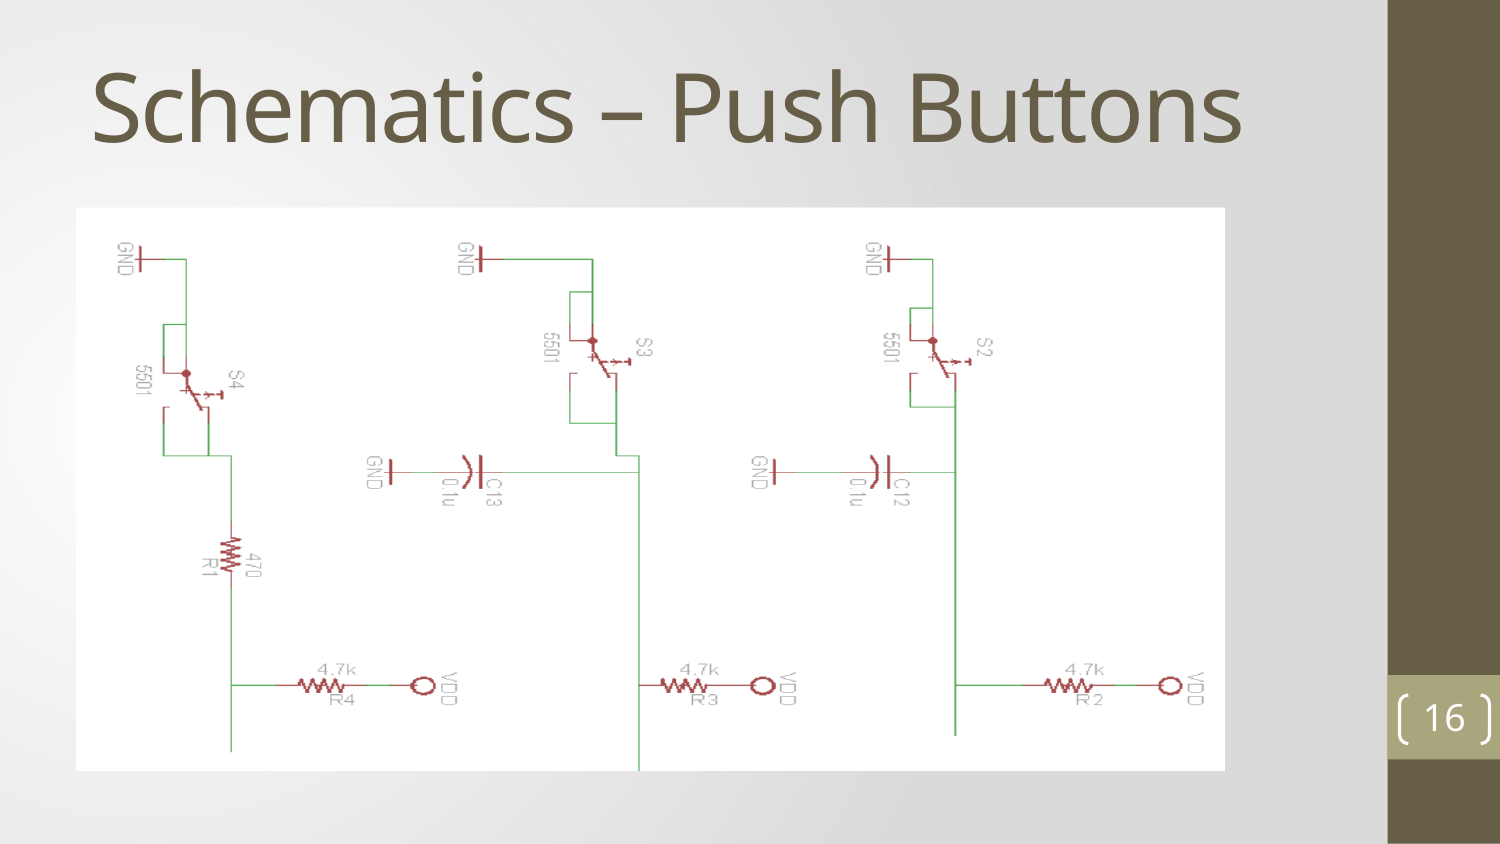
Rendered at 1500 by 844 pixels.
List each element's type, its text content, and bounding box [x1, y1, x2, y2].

picture [77, 0, 1224, 844]
title Schematics – Push Buttons [75, 33, 365, 175]
slide_number 16 [1397, 693, 1492, 746]
title Schematics – Push Buttons [941, 33, 1325, 175]
